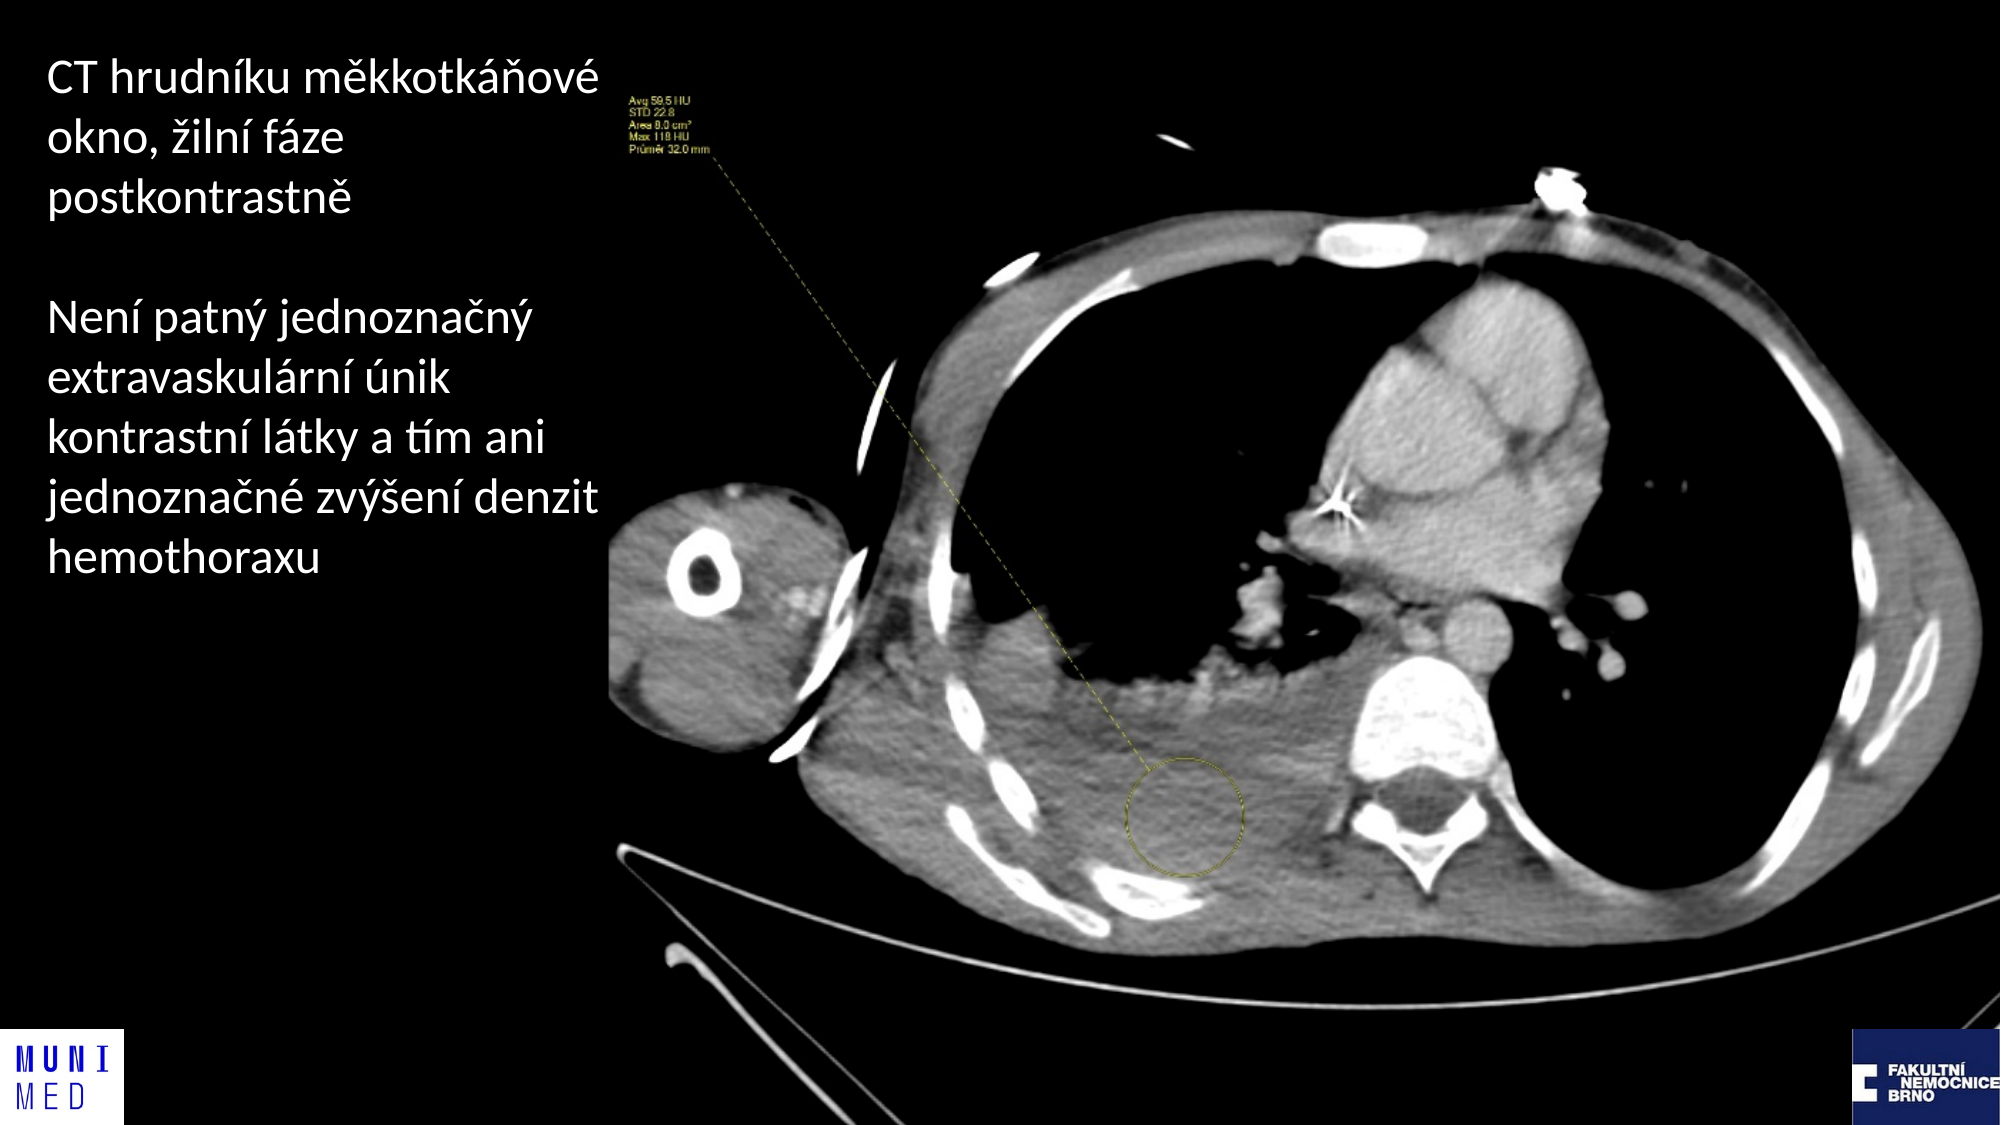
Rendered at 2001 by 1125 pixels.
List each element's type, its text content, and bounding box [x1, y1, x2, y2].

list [530, 0, 2000, 1125]
picture [0, 1029, 124, 1125]
text_box CT hrudníku měkkotkáňové okno, žilní fáze postkontrastně Není patný jednoznačný extravaskulární únik kontrastní látky a tím ani jednoznačné zvýšení denzit hemothoraxu [32, 36, 530, 592]
picture [1852, 1029, 2000, 1125]
